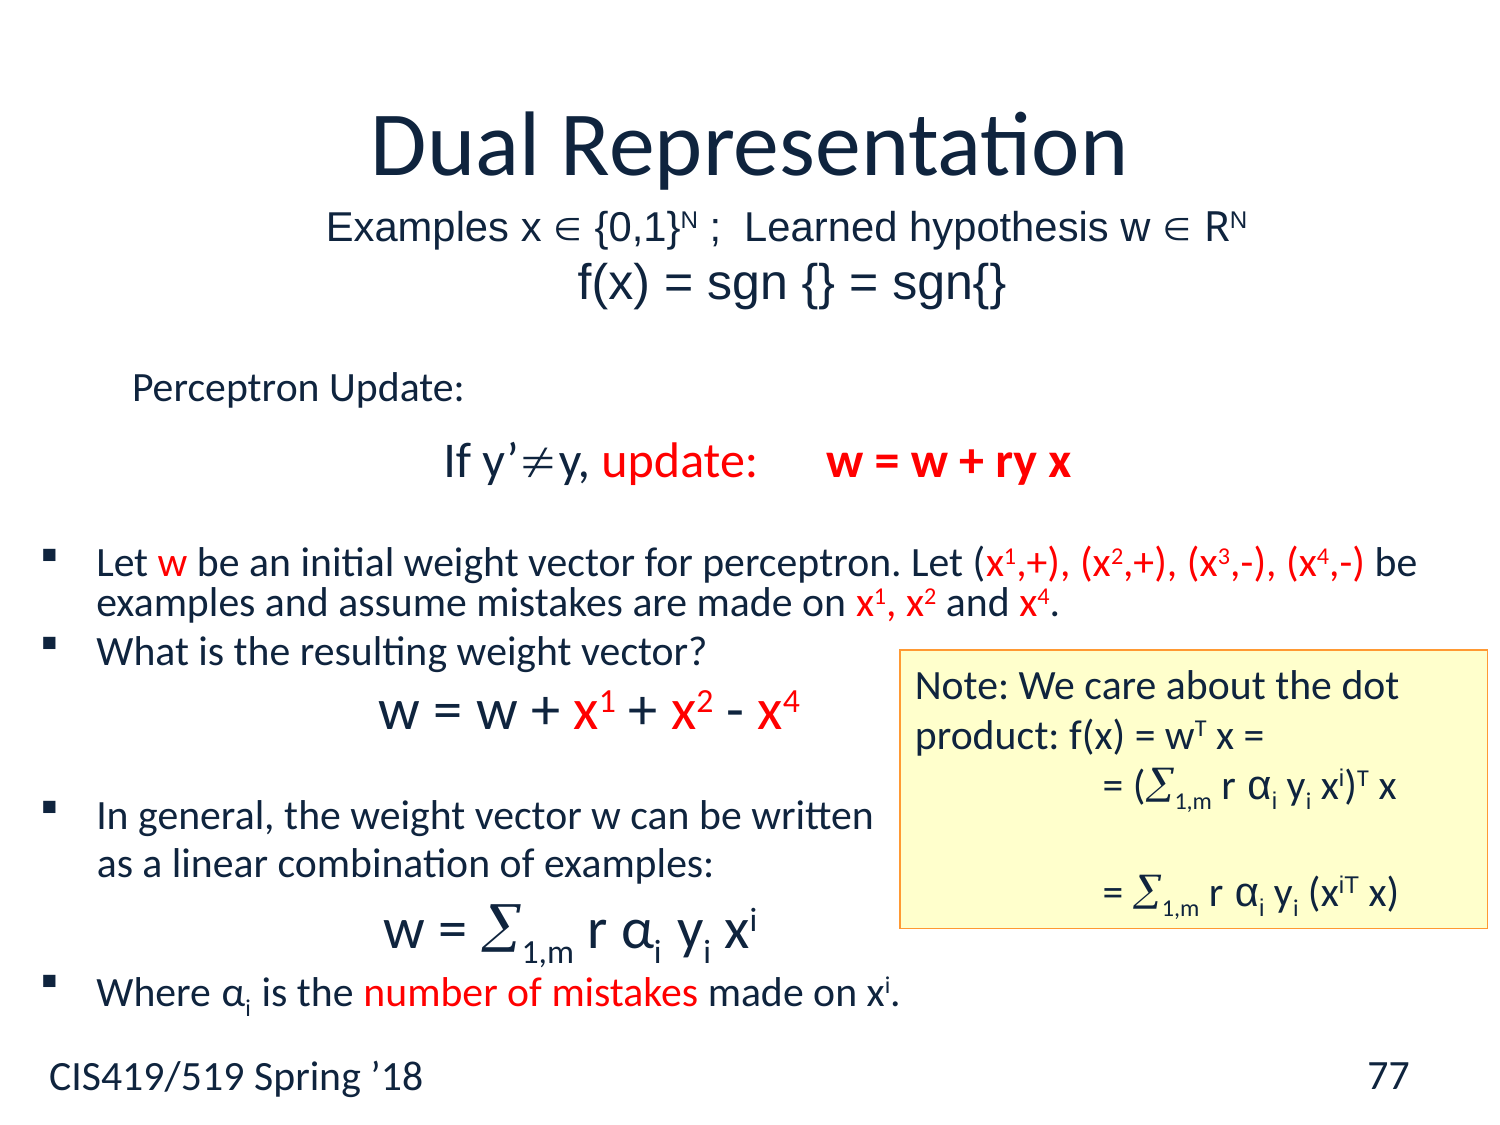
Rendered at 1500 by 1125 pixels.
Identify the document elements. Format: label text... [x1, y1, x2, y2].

list Let w be an initial weight vector for perceptron. Let (x1,+), (x2,+), (x3,-), (x4,-) be examples and assume mistakes are made on x1, x2 and x4. What is the resulting weight vector? w = w + x1 + x2 - x4 In general, the weight vector w can be written as a linear combination of examples: w = 1,m r αi yi xi Where αi is the number of mistakes made on xi. [24, 537, 1450, 1025]
slide_number 77 [1074, 1042, 1425, 1103]
title Dual Representation [75, 45, 1425, 233]
text_box Note: We care about the dot product: f(x) = wT x = = (1,m r αi yi xi)T x = 1,m r αi yi (xiT x) [899, 650, 1488, 929]
